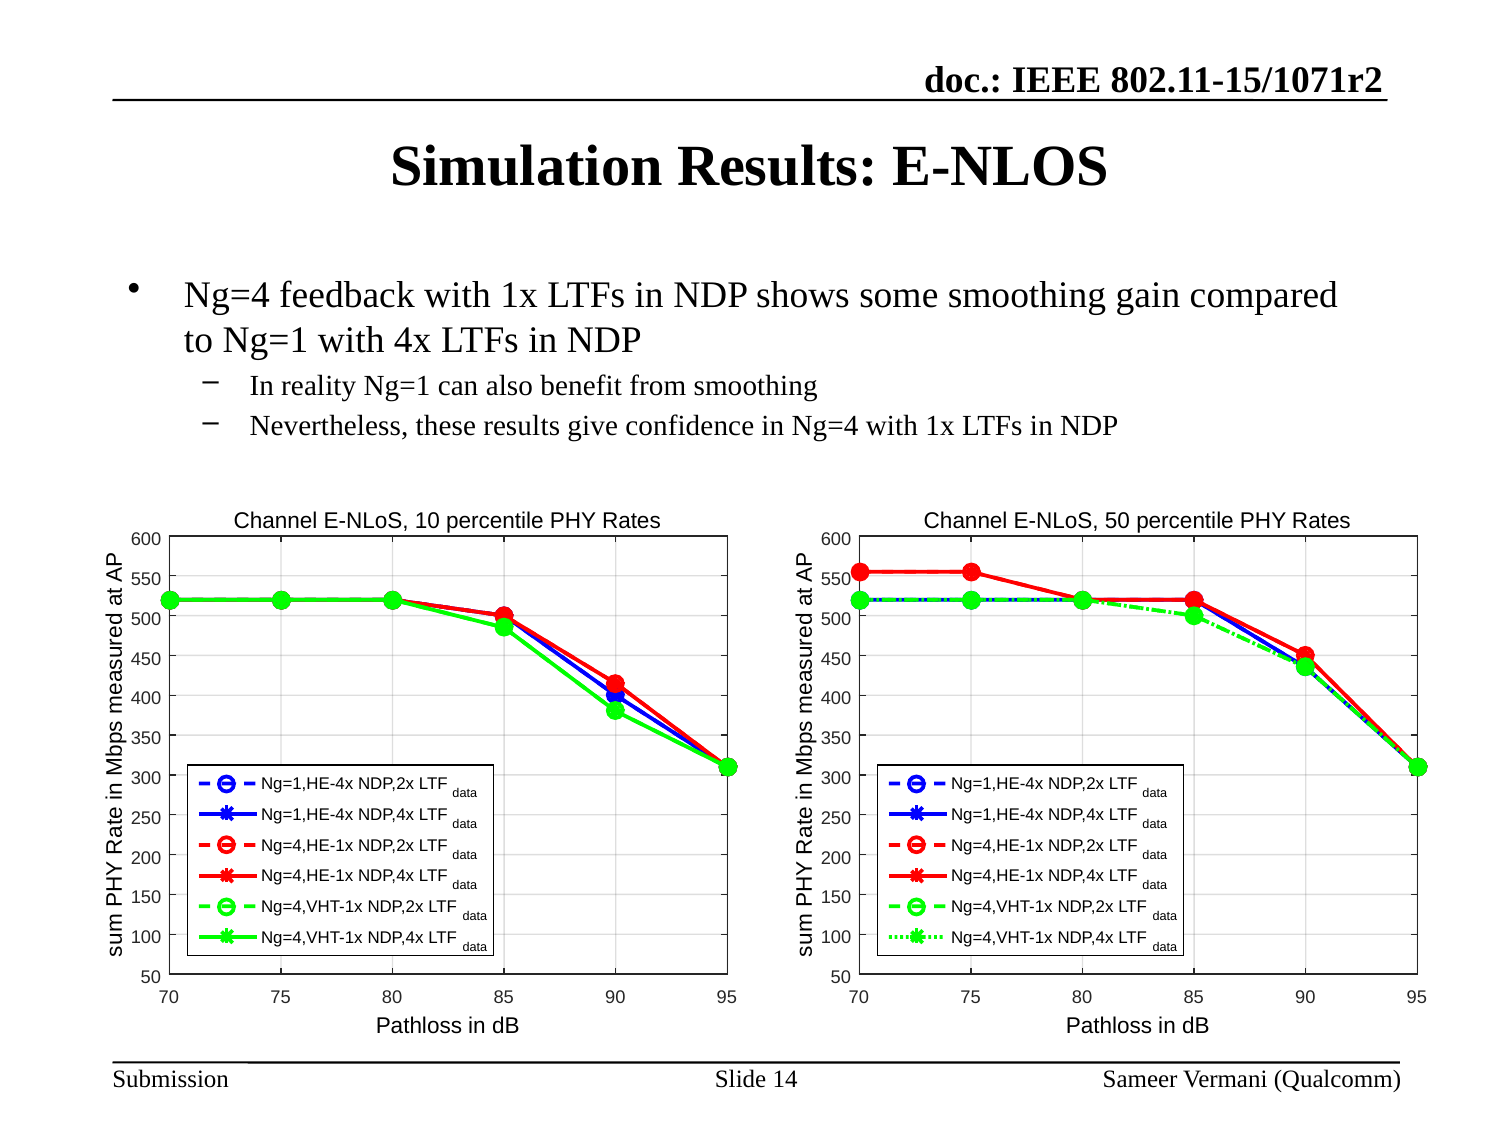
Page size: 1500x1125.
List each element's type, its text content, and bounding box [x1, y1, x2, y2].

footer Sameer Vermani (Qualcomm) [1046, 1061, 1402, 1093]
title Simulation Results: E-NLOS [112, 112, 1388, 213]
picture [74, 494, 1486, 1037]
list Ng=4 feedback with 1x LTFs in NDP shows some smoothing gain compared to Ng=1 with 4x LTFs in NDP In reality Ng=1 can also benefit from smoothing Nevertheless, these results give confidence in Ng=4 with 1x LTFs in NDP [112, 262, 1388, 493]
slide_number Slide 14 [712, 1061, 800, 1093]
